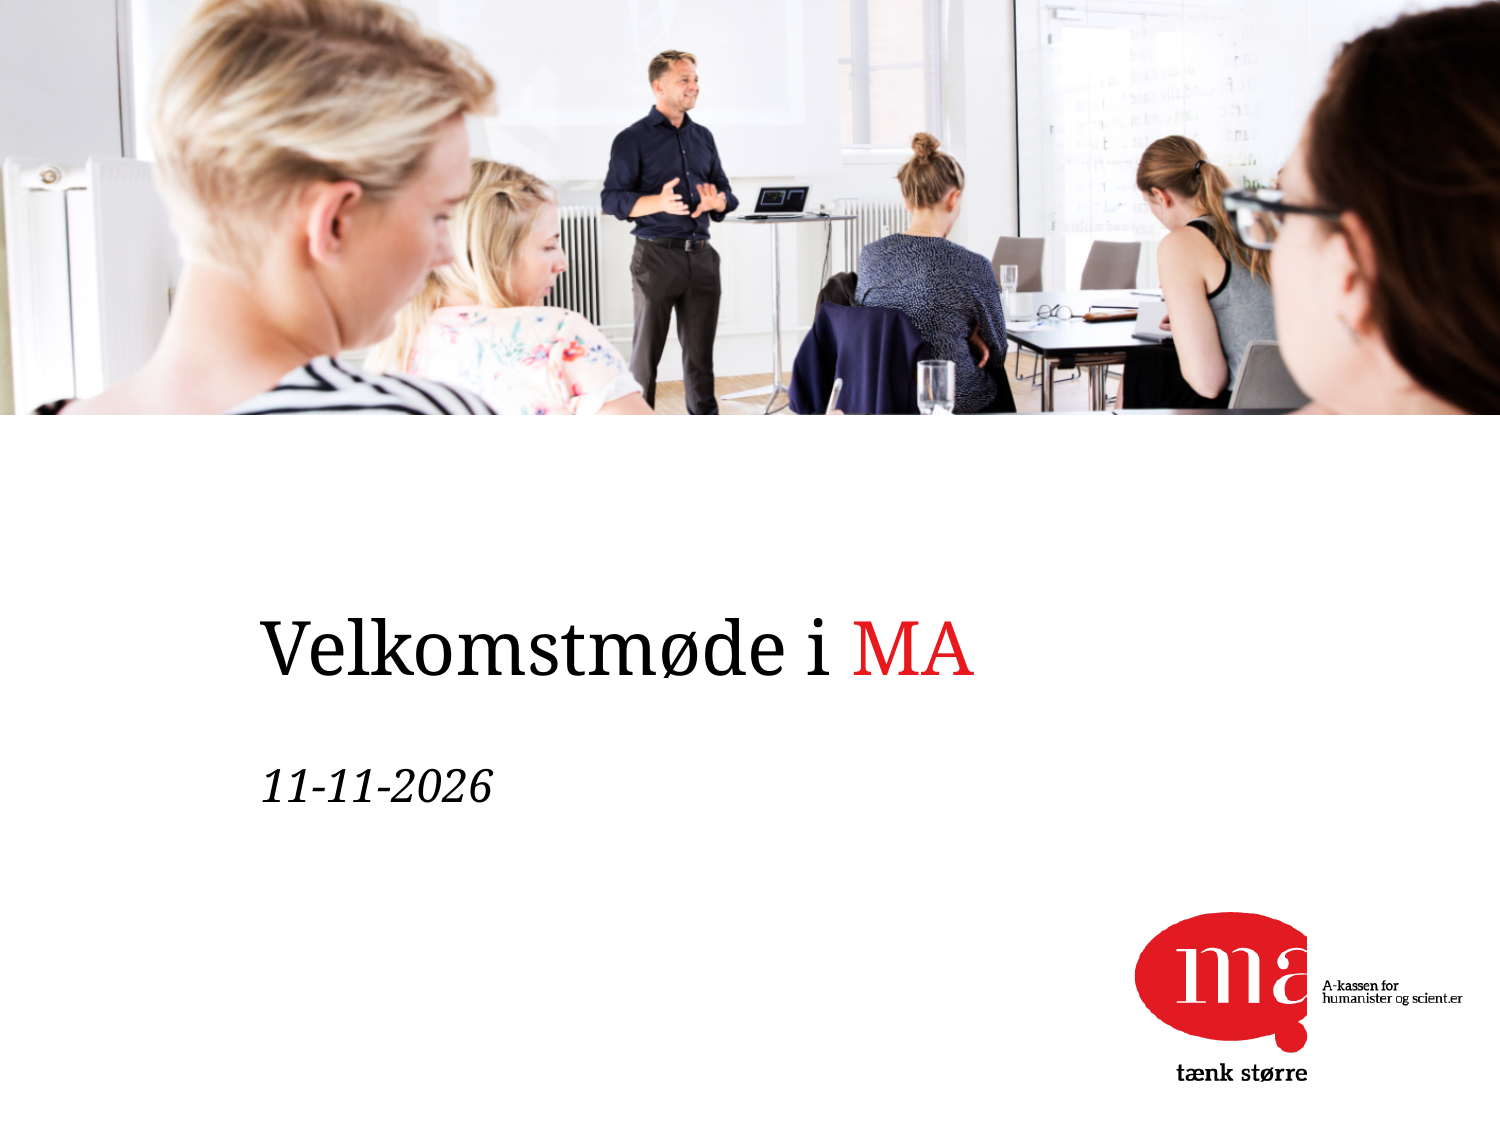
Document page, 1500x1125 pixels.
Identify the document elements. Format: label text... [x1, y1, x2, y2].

list 11-07-2019 [246, 749, 957, 967]
picture [0, 0, 1500, 415]
list Velkomstmøde i MA [246, 602, 1254, 821]
picture [1128, 908, 1467, 1086]
